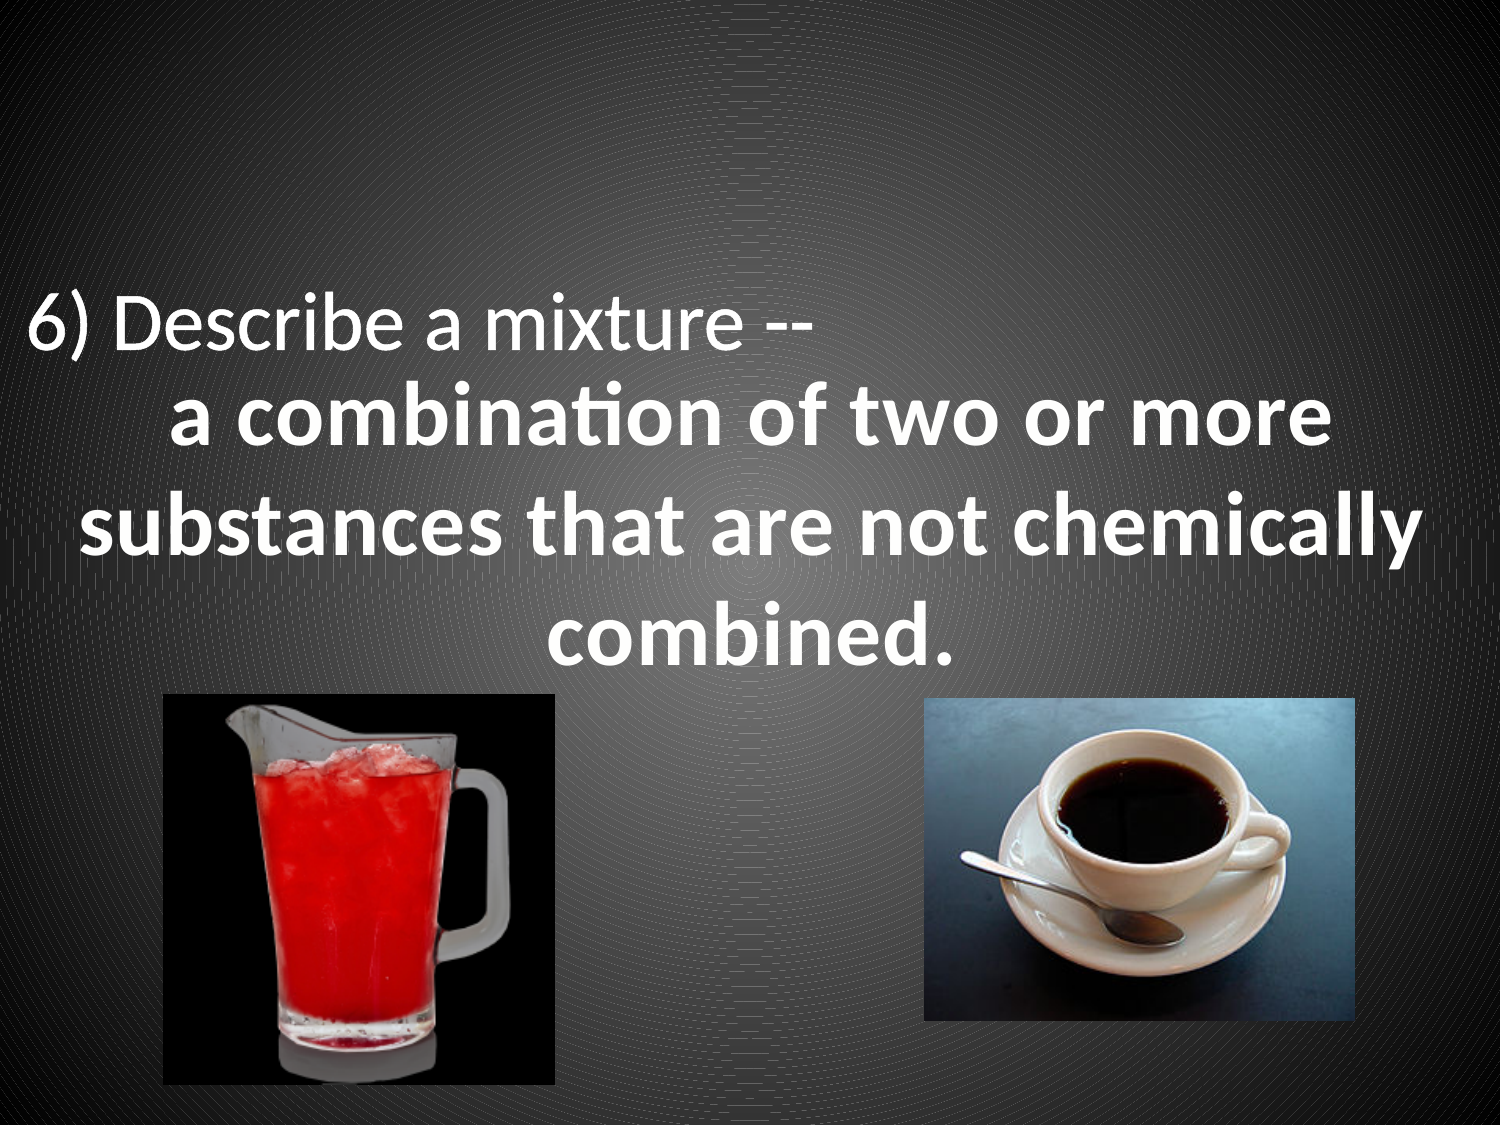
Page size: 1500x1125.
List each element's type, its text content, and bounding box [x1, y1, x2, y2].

text_box 6) Describe a mixture -- [10, 70, 1286, 563]
picture [163, 694, 555, 1086]
picture [924, 698, 1355, 1021]
text_box a combination of two or more substances that are not chemically combined. [62, 346, 1443, 691]
